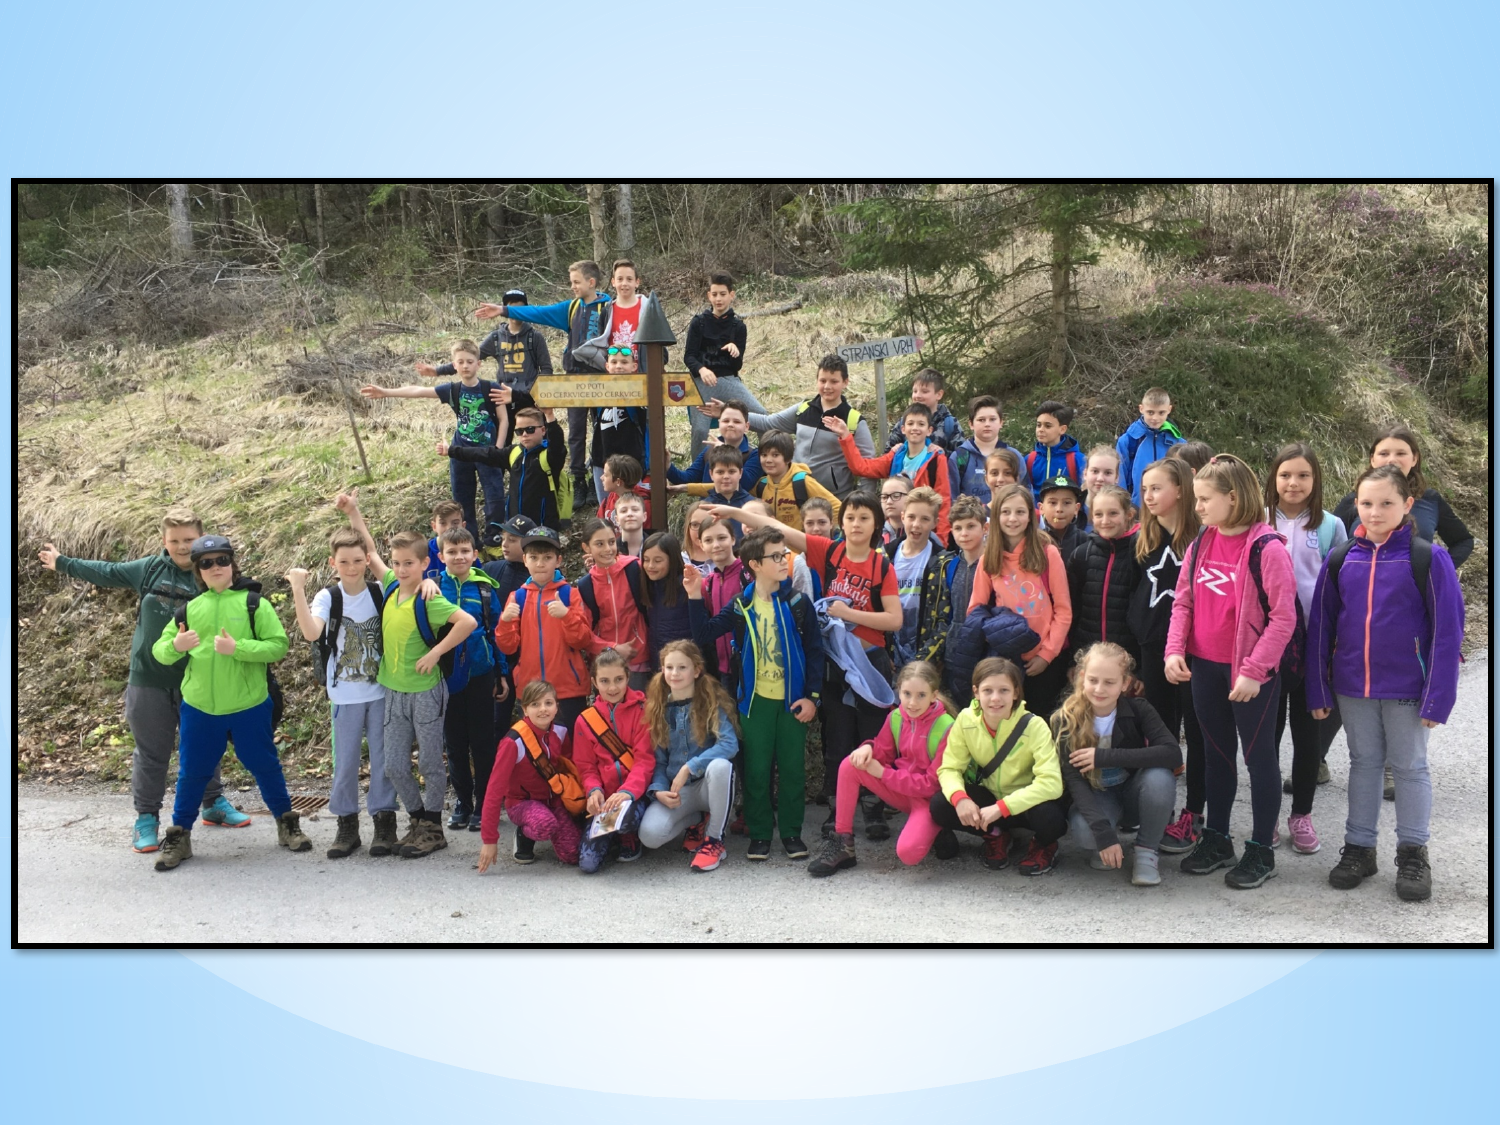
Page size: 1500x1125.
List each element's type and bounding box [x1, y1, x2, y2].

list [17, 184, 1489, 944]
